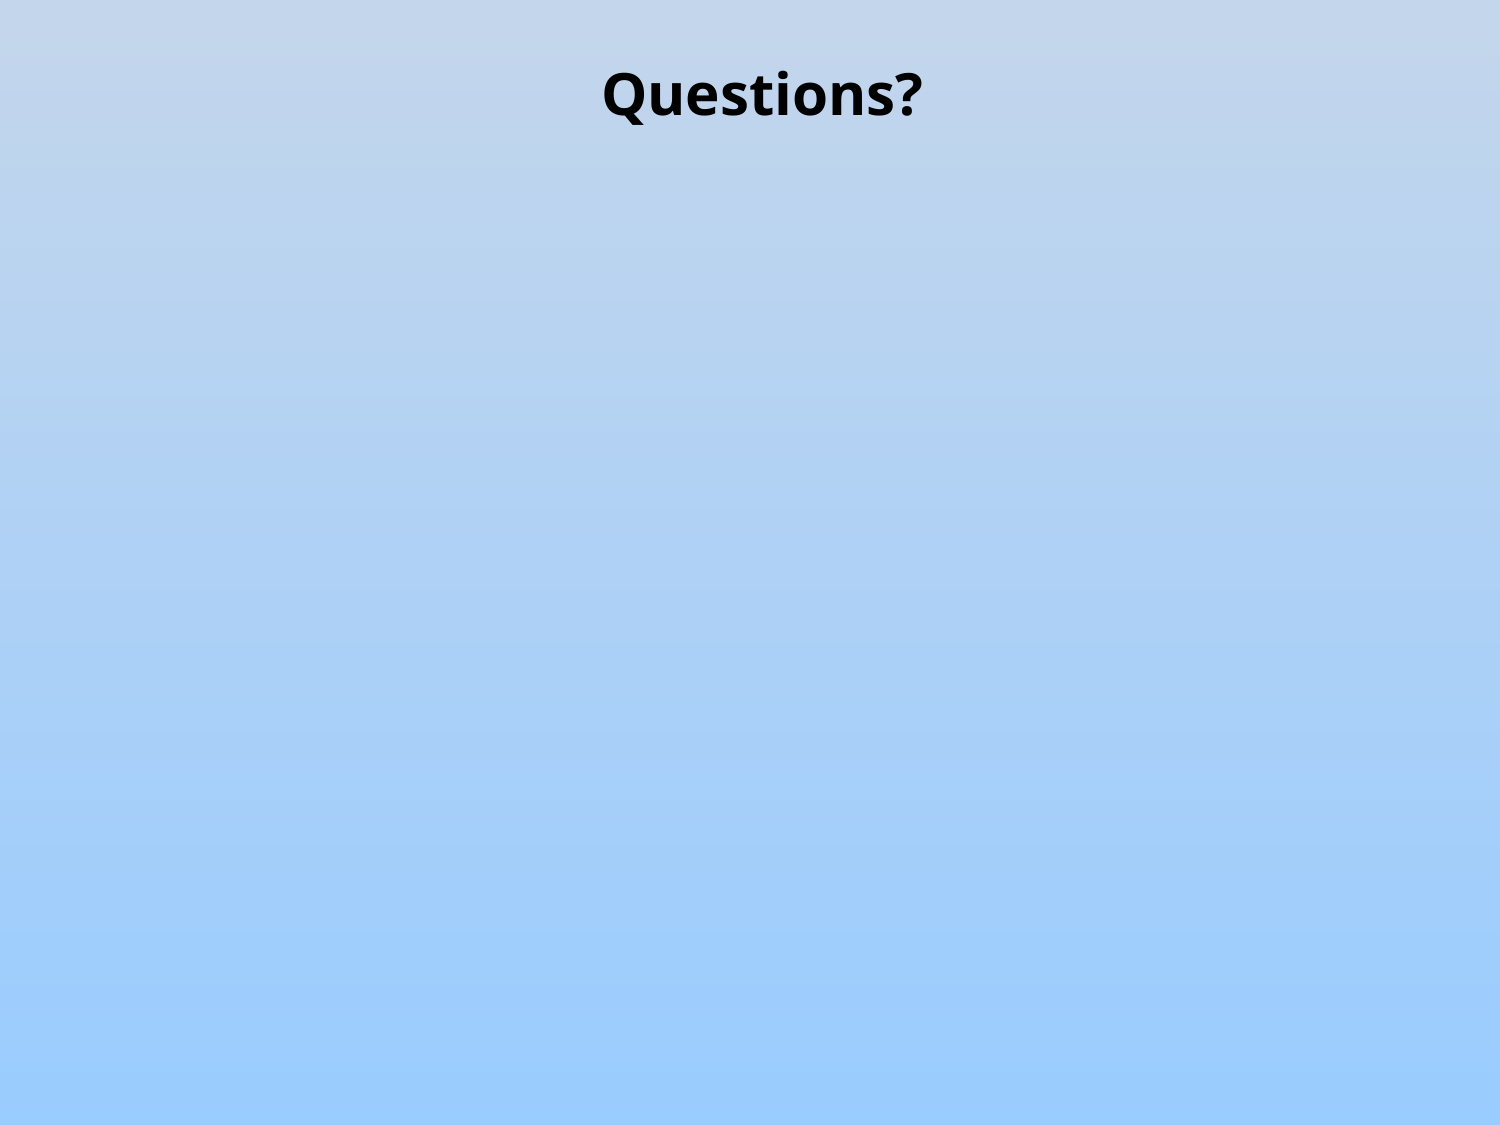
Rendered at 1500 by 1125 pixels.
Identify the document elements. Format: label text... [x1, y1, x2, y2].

text_box Questions? [124, 50, 1400, 150]
